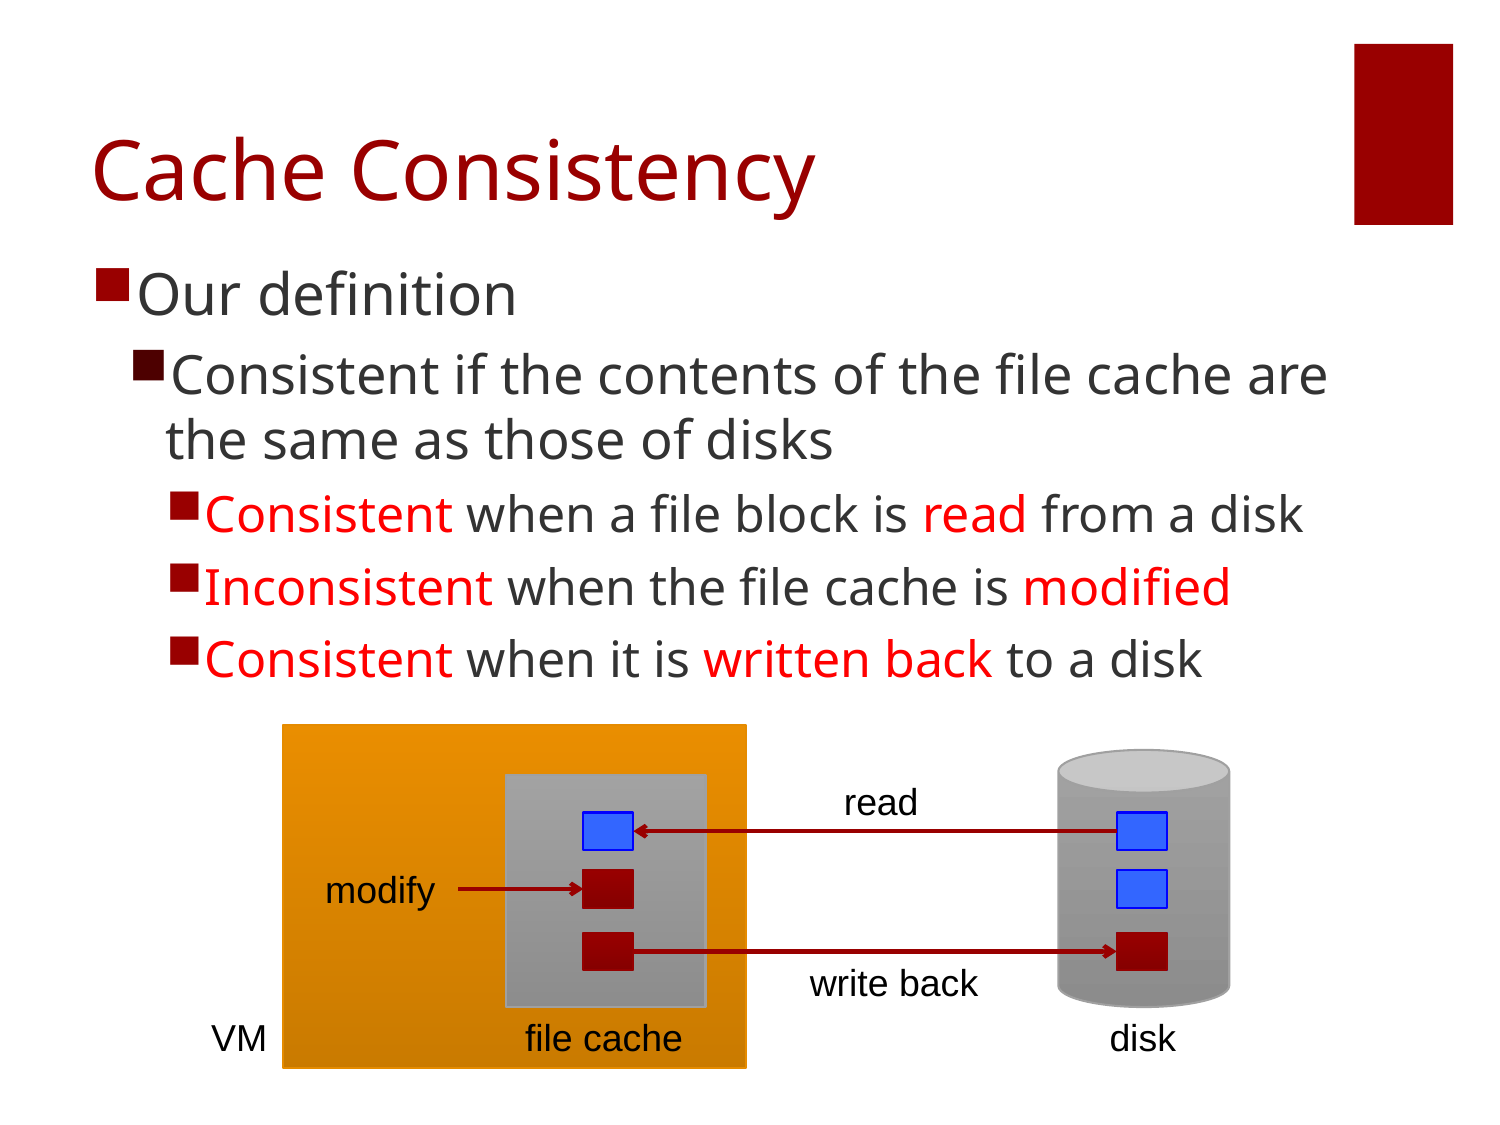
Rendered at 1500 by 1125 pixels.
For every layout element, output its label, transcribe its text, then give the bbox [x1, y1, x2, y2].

text_box [282, 724, 747, 1069]
text_box disk [1094, 1007, 1192, 1067]
text_box file cache [510, 1007, 698, 1067]
text_box VM [196, 1007, 283, 1067]
text_box [1057, 748, 1231, 1007]
list Our definition Consistent if the contents of the file cache are the same as those of disks Consistent when a file block is read from a disk Inconsistent when the file cache is modified Consistent when it is written back to a disk [74, 249, 1413, 1043]
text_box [582, 770, 1118, 851]
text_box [632, 932, 1168, 1013]
text_box [505, 774, 707, 1008]
text_box [1118, 811, 1168, 851]
title Cache Consistency [74, 37, 1338, 226]
text_box [1116, 869, 1168, 909]
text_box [302, 858, 634, 920]
text_box [582, 932, 632, 971]
